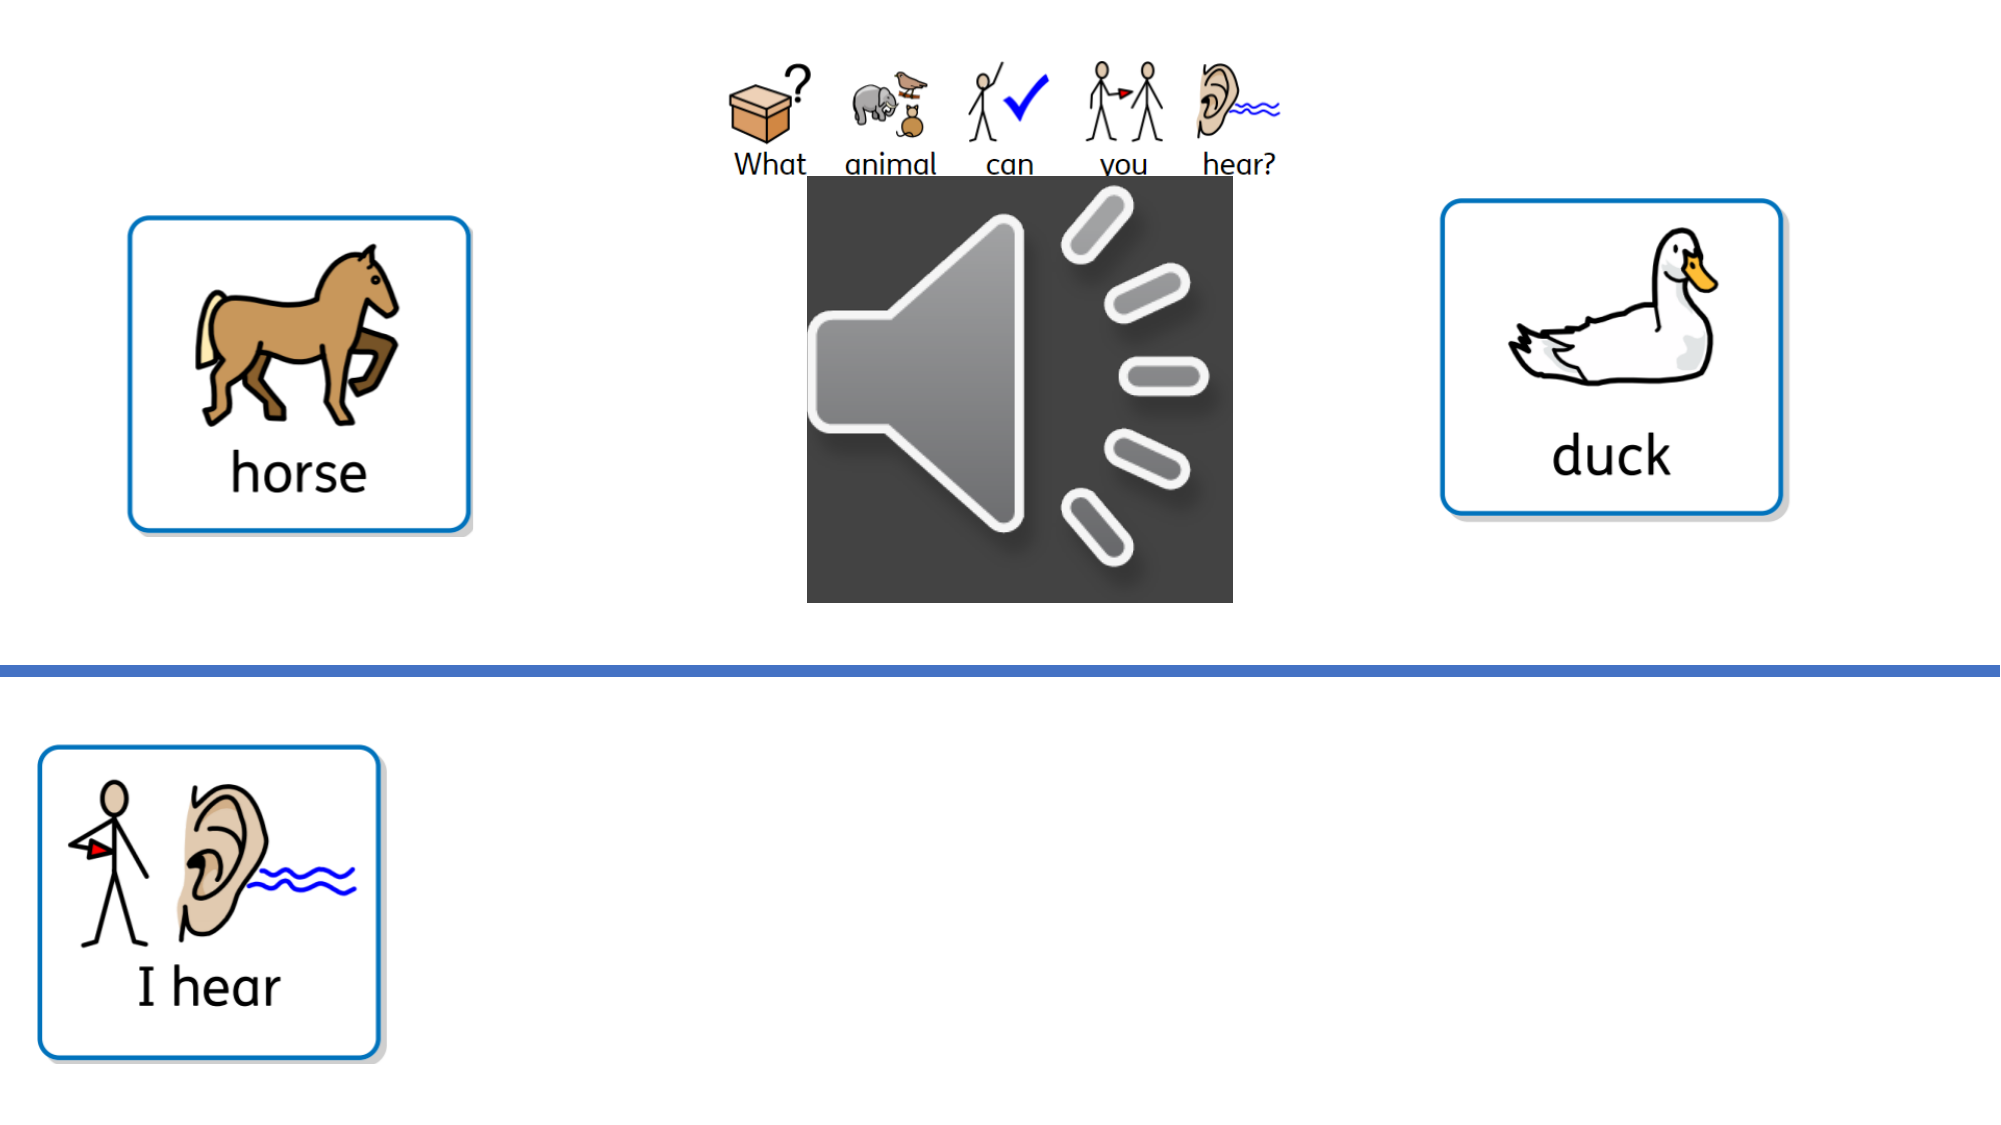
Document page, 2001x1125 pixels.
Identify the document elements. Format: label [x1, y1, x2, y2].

picture [37, 742, 388, 1064]
picture [1428, 184, 1794, 526]
picture [122, 209, 474, 537]
picture [703, 44, 1297, 604]
